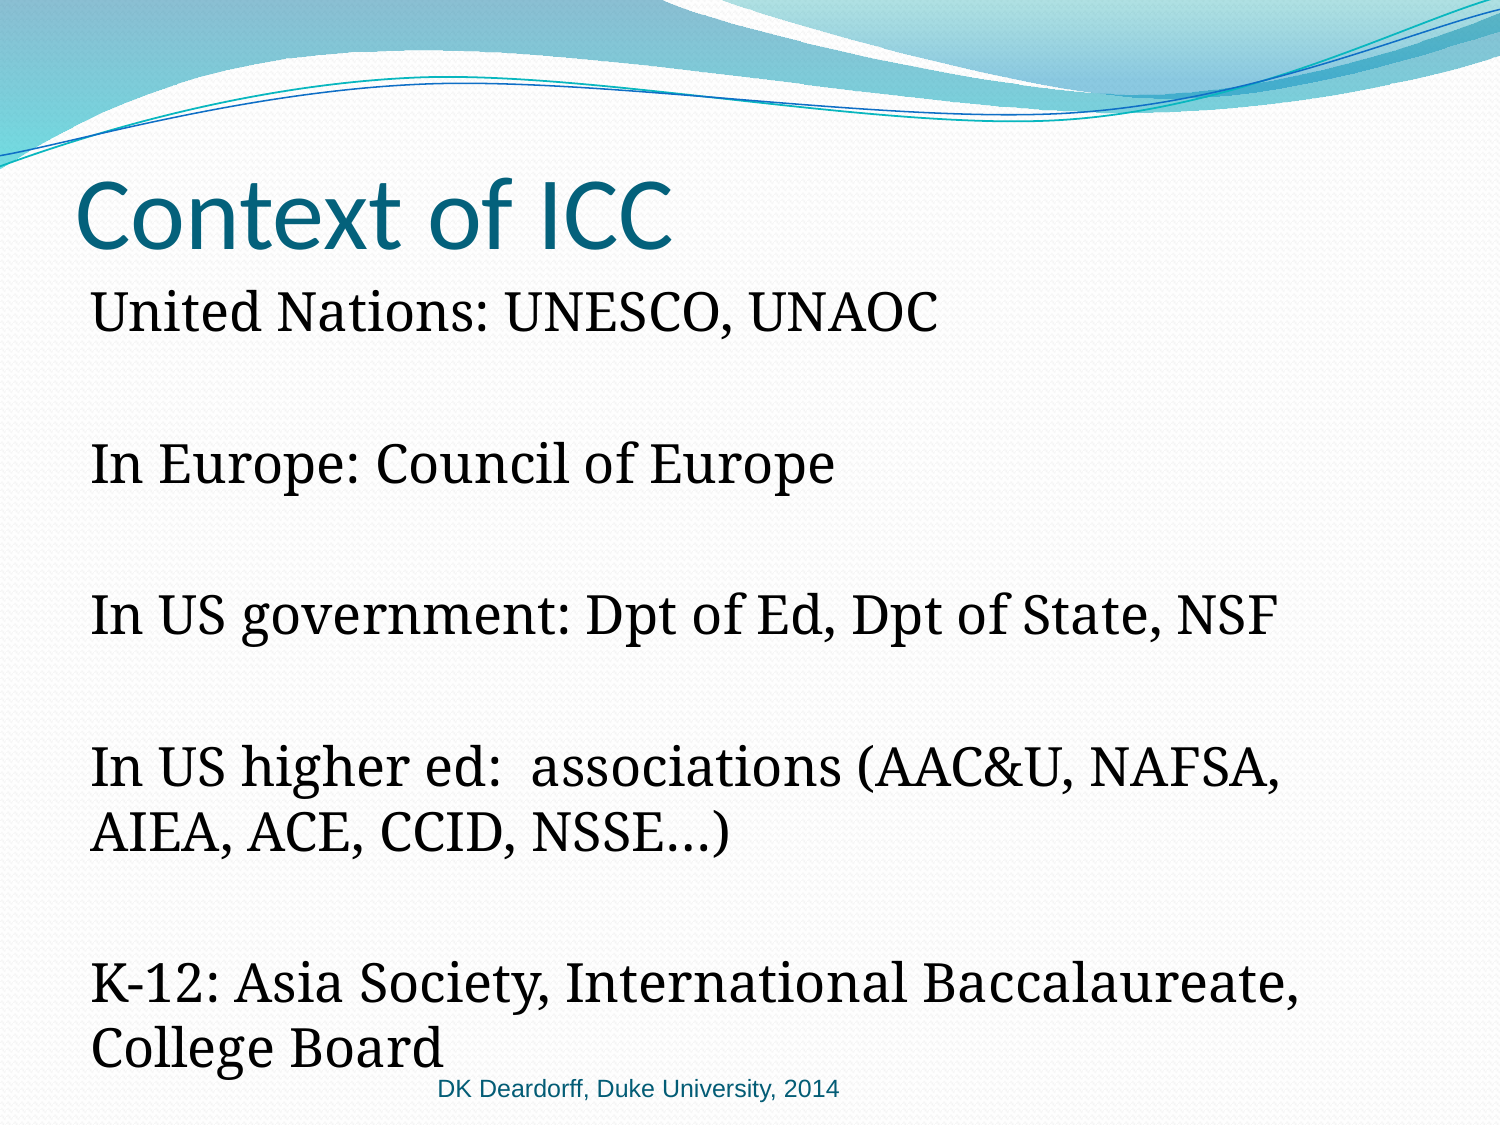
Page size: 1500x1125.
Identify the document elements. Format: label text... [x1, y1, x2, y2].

footer DK Deardorff, Duke University, 2014 [437, 1042, 988, 1103]
list United Nations: UNESCO, UNAOC In Europe: Council of Europe In US government: Dpt of Ed, Dpt of State, NSF In US higher ed: associations (AAC&U, NAFSA, AIEA, ACE, CCID, NSSE…) K-12: Asia Society, International Baccalaureate, College Board [75, 270, 1425, 990]
title Context of ICC [75, 82, 1425, 270]
